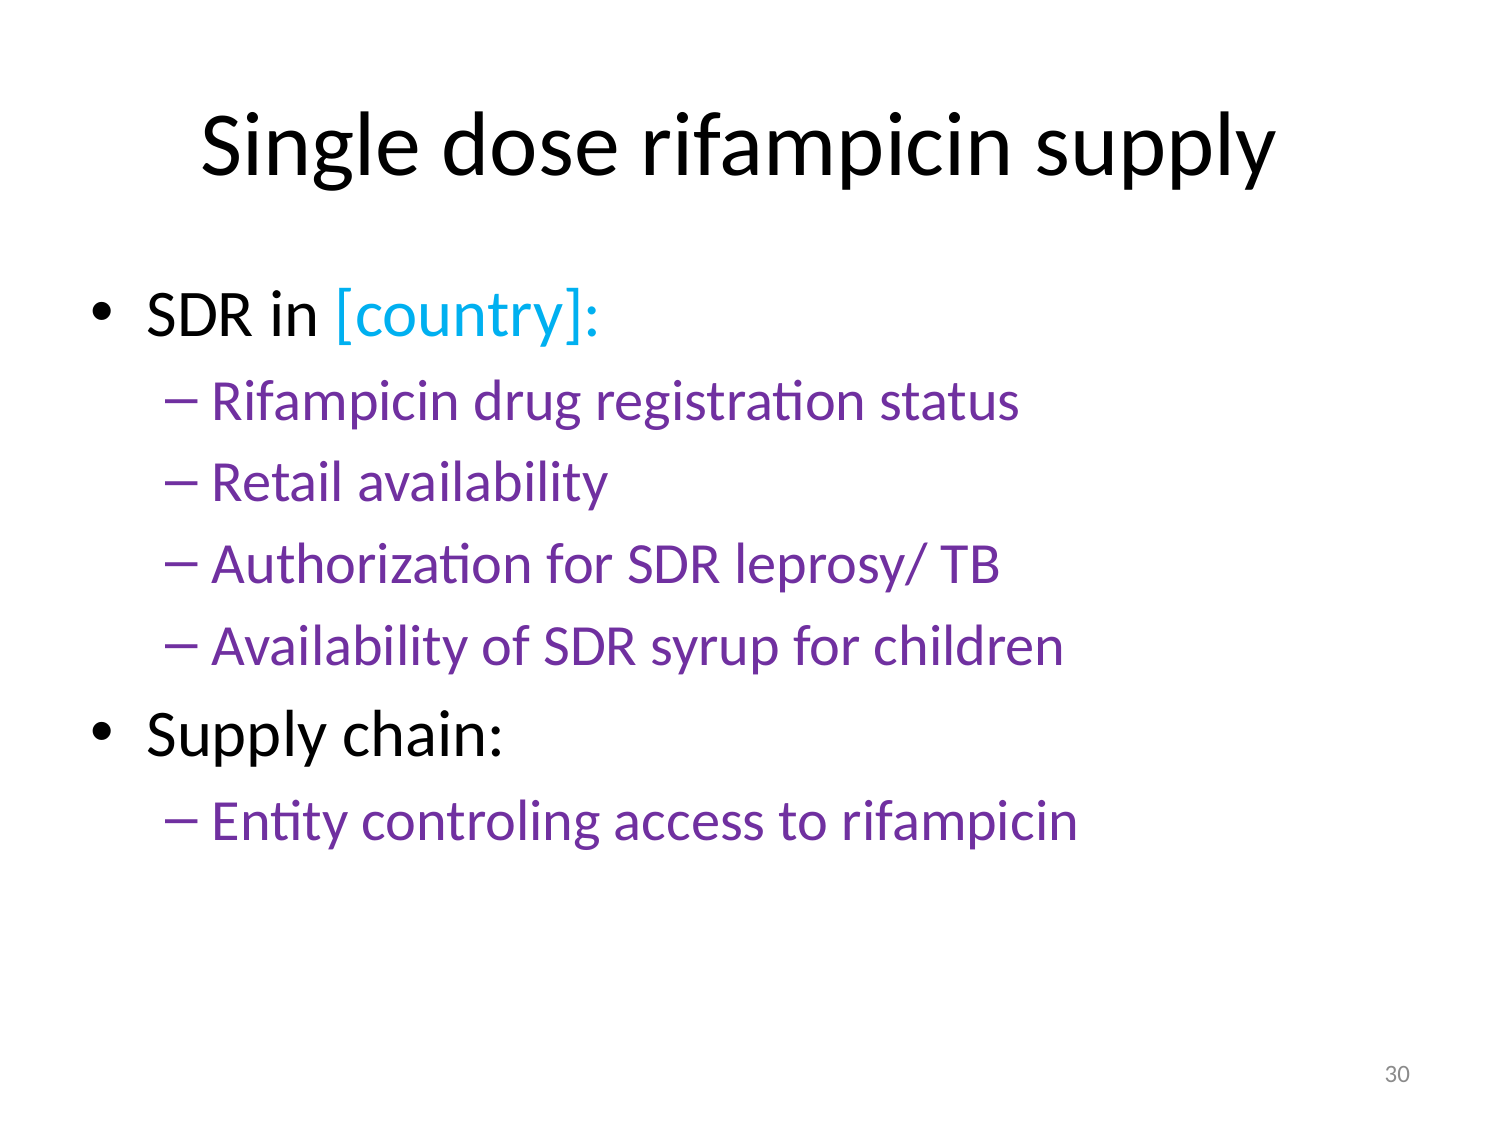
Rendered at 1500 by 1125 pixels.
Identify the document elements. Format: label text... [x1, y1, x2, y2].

list SDR in [country]: Rifampicin drug registration status Retail availability Authorization for SDR leprosy/ TB Availability of SDR syrup for children Supply chain: Entity controling access to rifampicin [75, 262, 1425, 1005]
title Single dose rifampicin supply [75, 45, 1425, 233]
slide_number 30 [1074, 1042, 1425, 1103]
